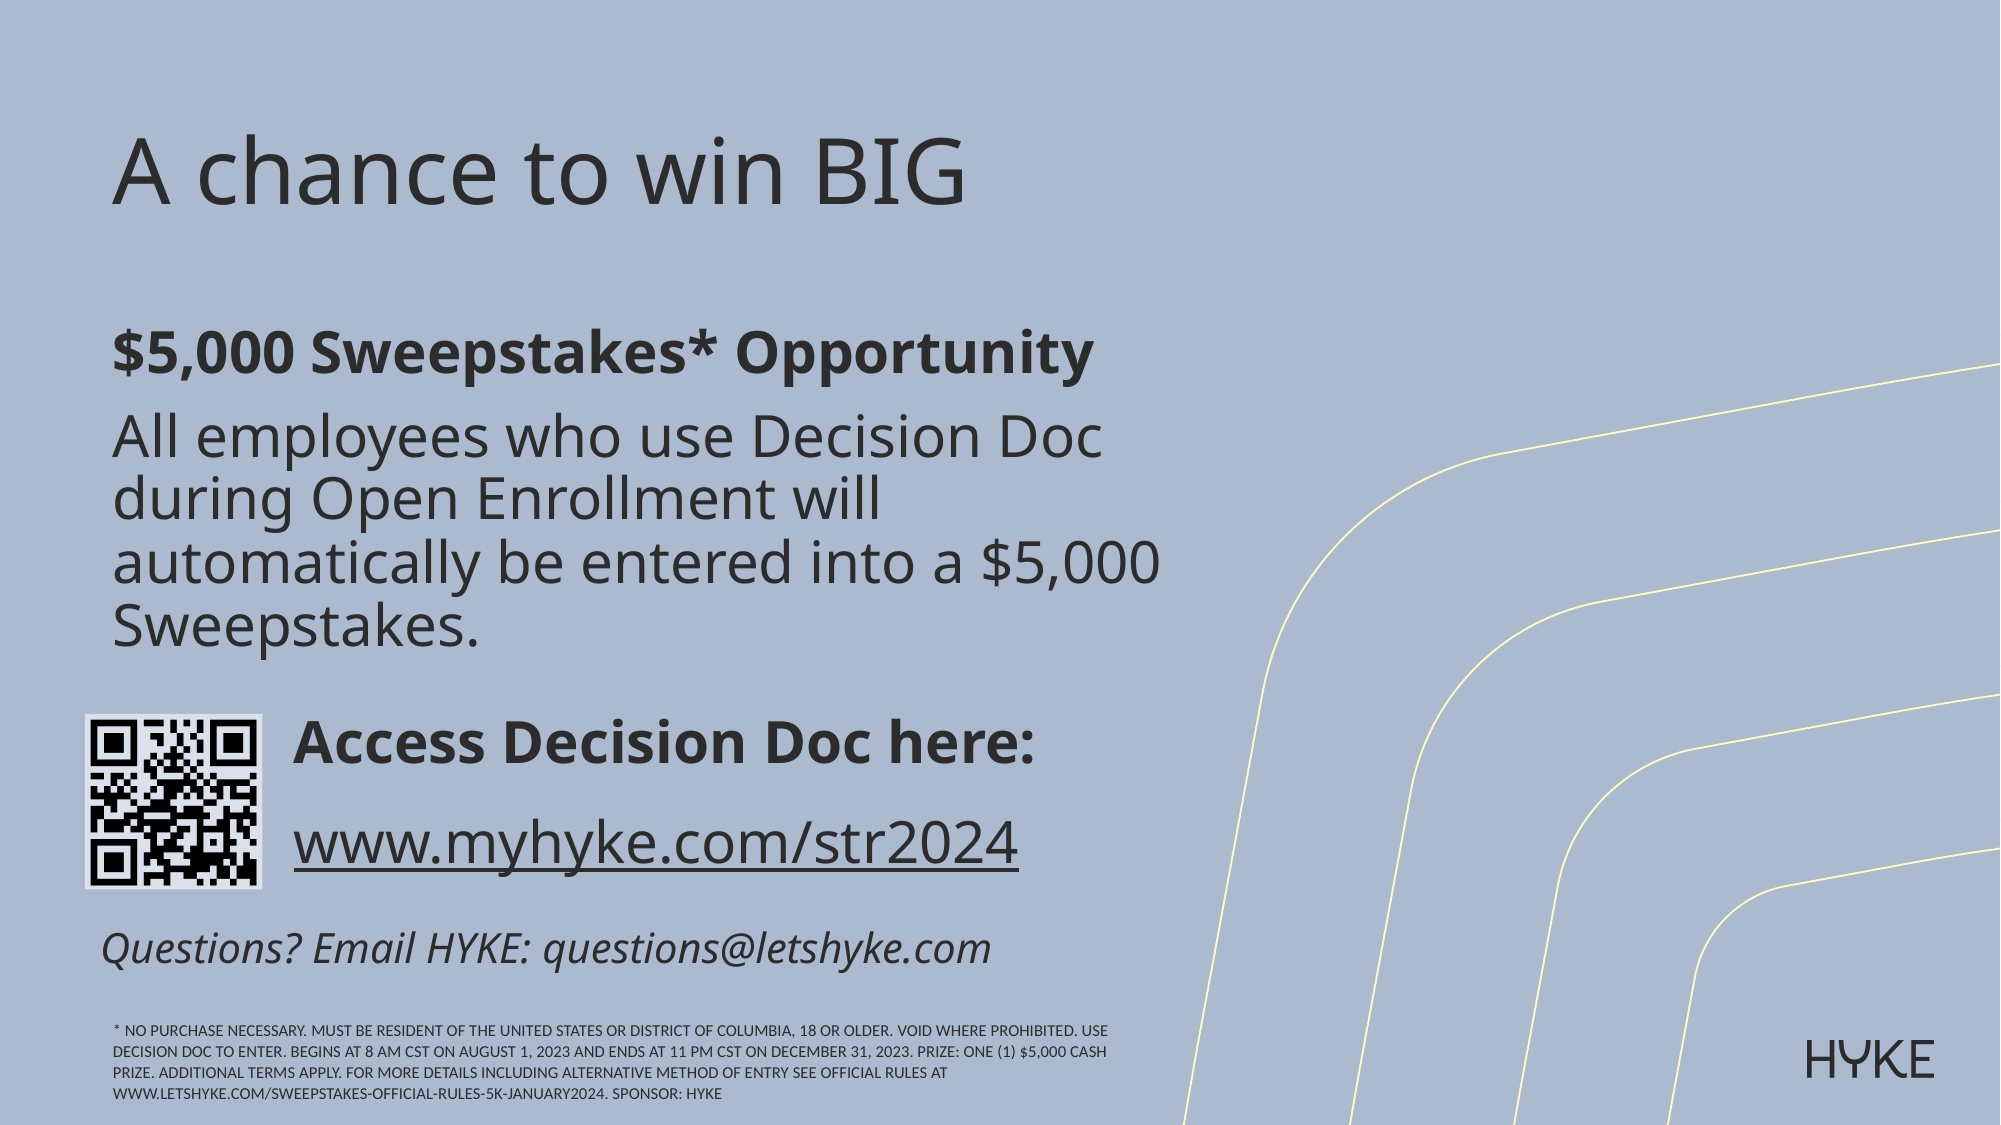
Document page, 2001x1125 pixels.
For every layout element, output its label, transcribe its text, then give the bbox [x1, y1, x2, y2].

title A chance to win BIG [98, 117, 1599, 283]
text_box * NO PURCHASE NECESSARY. MUST BE RESIDENT OF THE UNITED STATES OR DISTRICT OF COLUMBIA, 18 OR OLDER. VOID WHERE PROHIBITED. USE DECISION DOC TO ENTER. BEGINS AT 8 AM CST ON AUGUST 1, 2023 AND ENDS AT 11 PM CST ON DECEMBER 31, 2023. PRIZE: ONE (1) $5,000 CASH PRIZE. ADDITIONAL TERMS APPLY. FOR MORE DETAILS INCLUDING ALTERNATIVE METHOD OF ENTRY SEE OFFICIAL RULES AT WWW.LETSHYKE.COM/SWEEPSTAKES-OFFICIAL-RULES-5K-JANUARY2024. SPONSOR: HYKE [98, 1010, 1156, 1111]
text_box Questions? Email HYKE: questions@letshyke.com [98, 912, 1617, 980]
picture [84, 713, 263, 892]
list $5,000 Sweepstakes* Opportunity All employees who use Decision Doc during Open Enrollment will automatically be entered into a $5,000 Sweepstakes. [98, 315, 1185, 695]
picture [1807, 1040, 1934, 1078]
text_box Access Decision Doc here: www.myhyke.com/str2024 [291, 694, 1811, 885]
